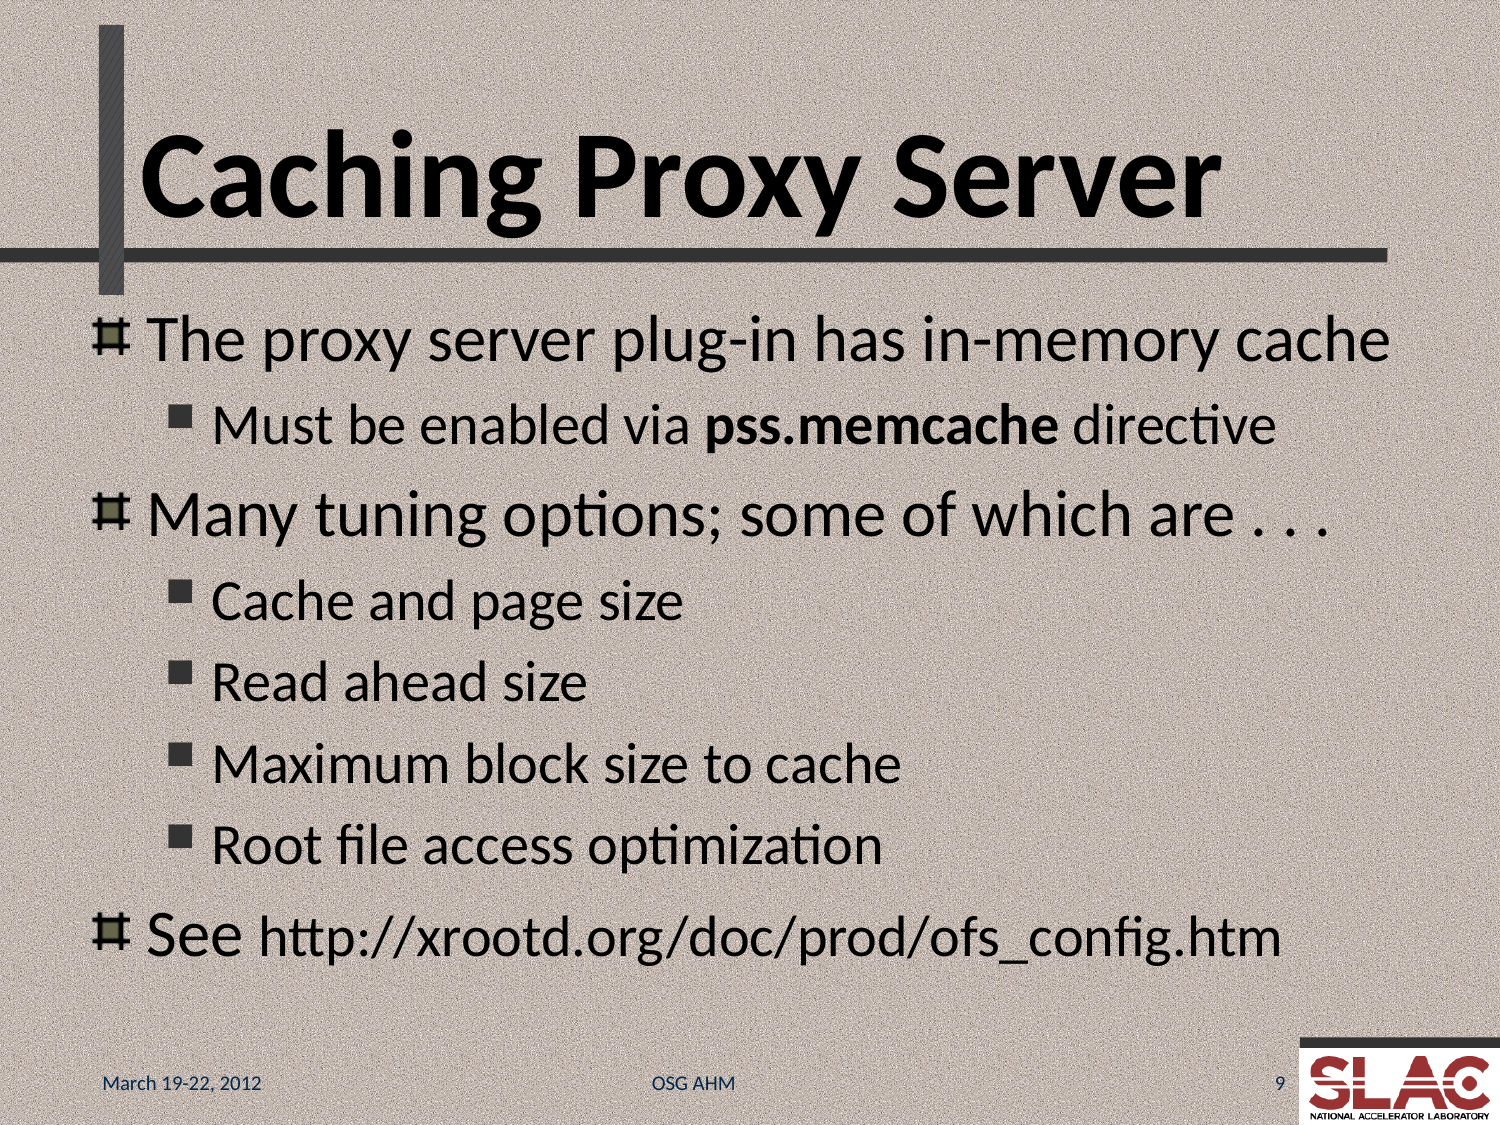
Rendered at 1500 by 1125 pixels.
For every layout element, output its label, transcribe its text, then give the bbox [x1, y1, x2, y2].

title Caching Proxy Server [124, 62, 1380, 251]
picture [1299, 1048, 1500, 1125]
list The proxy server plug-in has in-memory cache Must be enabled via pss.memcache directive Many tuning options; some of which are . . . Cache and page size Read ahead size Maximum block size to cache Root file access optimization See http://xrootd.org/doc/prod/ofs_config.htm [74, 287, 1438, 1001]
picture [90, 910, 130, 950]
picture [90, 315, 130, 355]
picture [90, 490, 130, 530]
